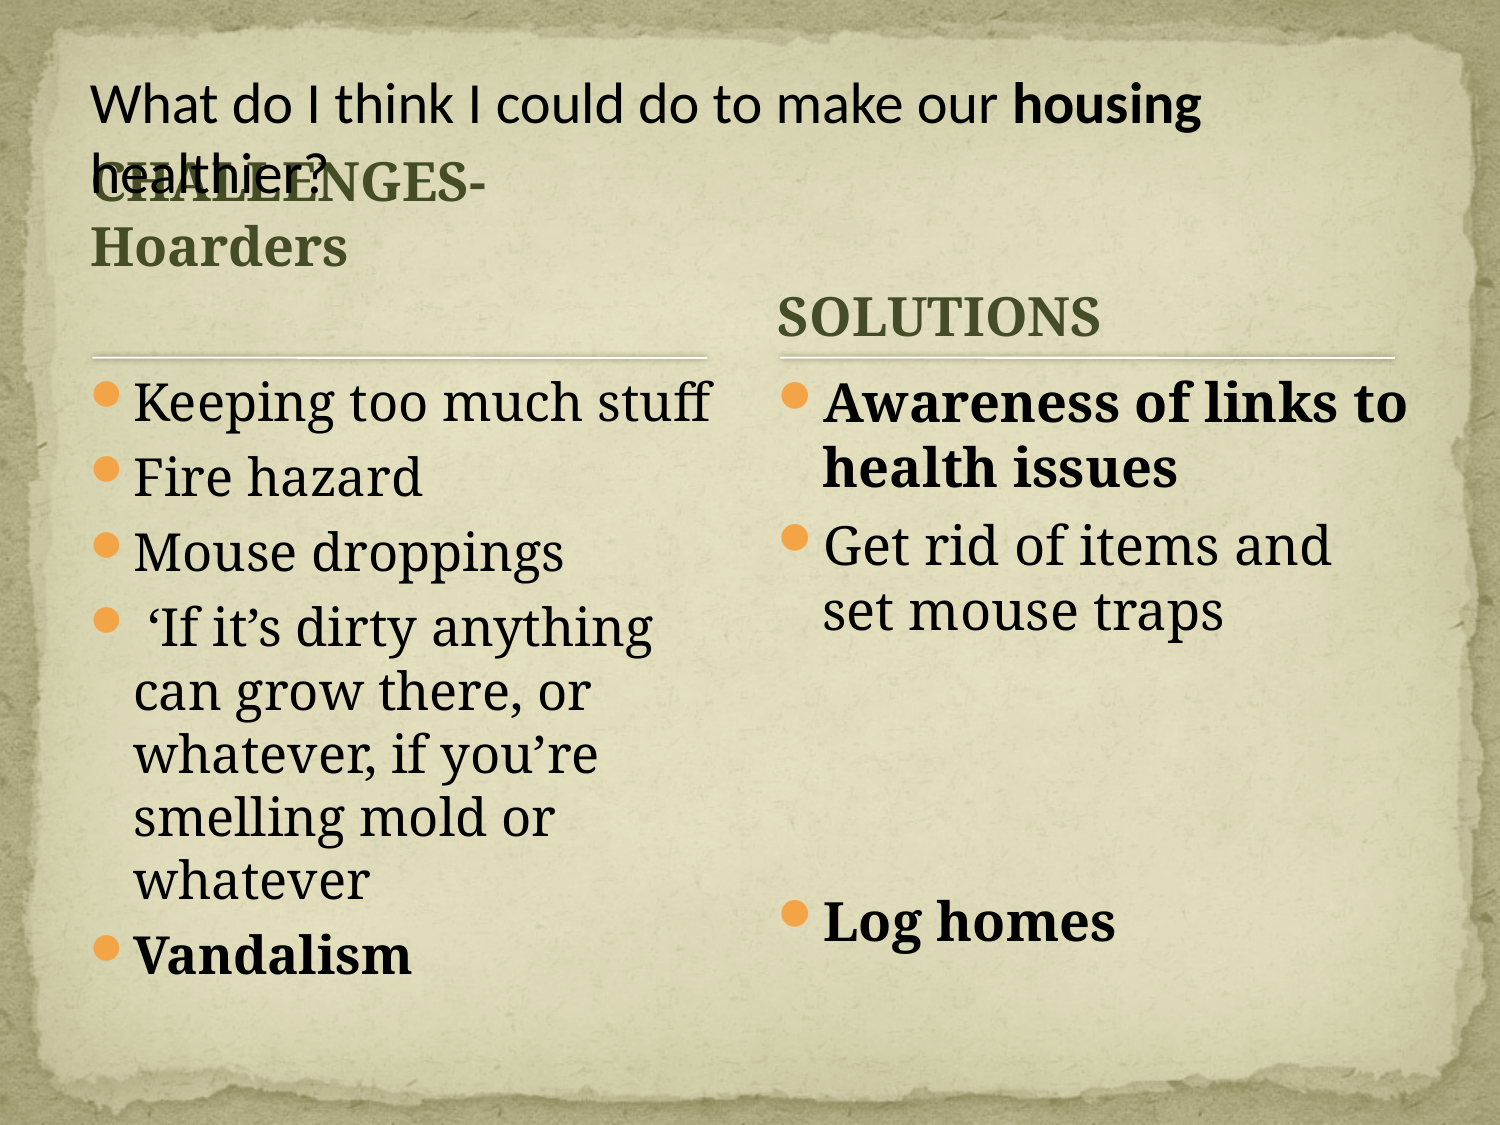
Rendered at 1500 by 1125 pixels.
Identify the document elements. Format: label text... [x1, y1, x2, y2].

list Awareness of links to health issues Get rid of items and set mouse traps Log homes [762, 361, 1426, 1004]
list Keeping too much stuff Fire hazard Mouse droppings ‘If it’s dirty anything can grow there, or whatever, if you’re smelling mold or whatever Vandalism [75, 361, 738, 1004]
title What do I think I could do to make our housing healthier? [74, 25, 1425, 213]
list SOLUTIONS [760, 228, 1427, 357]
list CHALLENGES- Hoarders [73, 228, 740, 357]
